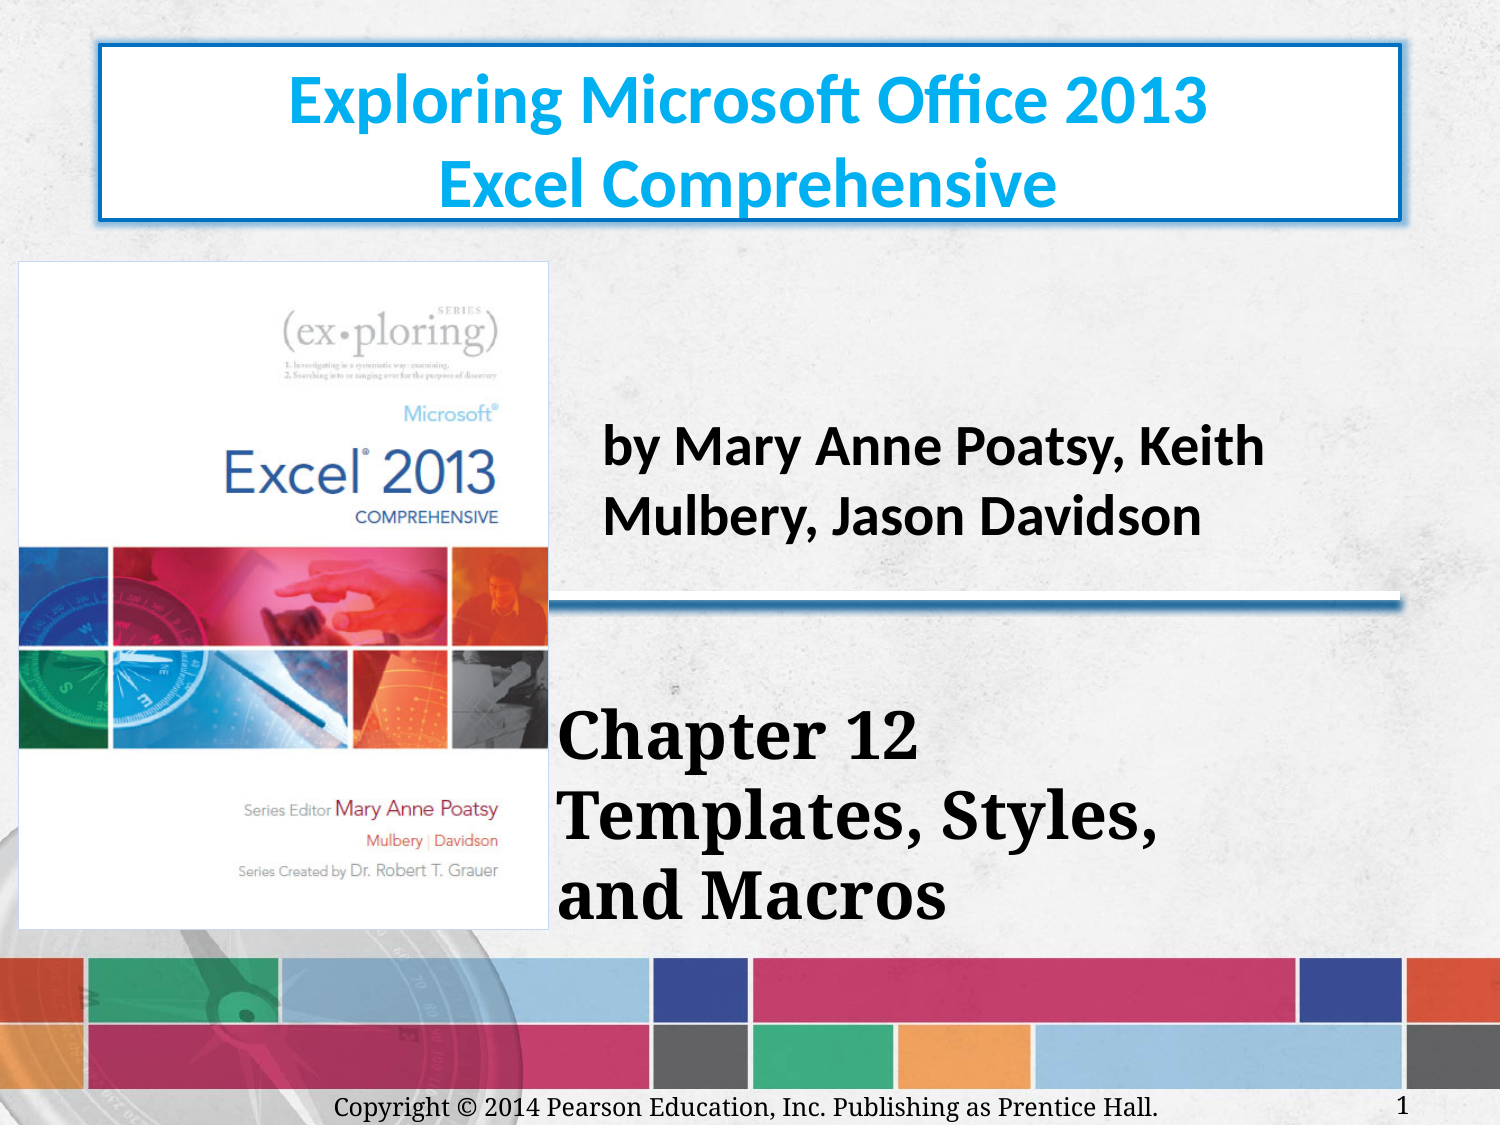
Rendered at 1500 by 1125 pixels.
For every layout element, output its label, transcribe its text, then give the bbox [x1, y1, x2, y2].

slide_number 1 [1312, 1087, 1425, 1125]
text_box Exploring Microsoft Office 2013 Excel Comprehensive [98, 44, 1399, 230]
text_box Chapter 12 Templates, Styles, and Macros [541, 685, 1193, 941]
text_box by Mary Anne Poatsy, Keith Mulbery, Jason Davidson [587, 399, 1386, 555]
footer Copyright © 2014 Pearson Education, Inc. Publishing as Prentice Hall. [300, 1087, 1200, 1125]
picture [0, 0, 1500, 1125]
text_box [98, 43, 1402, 222]
